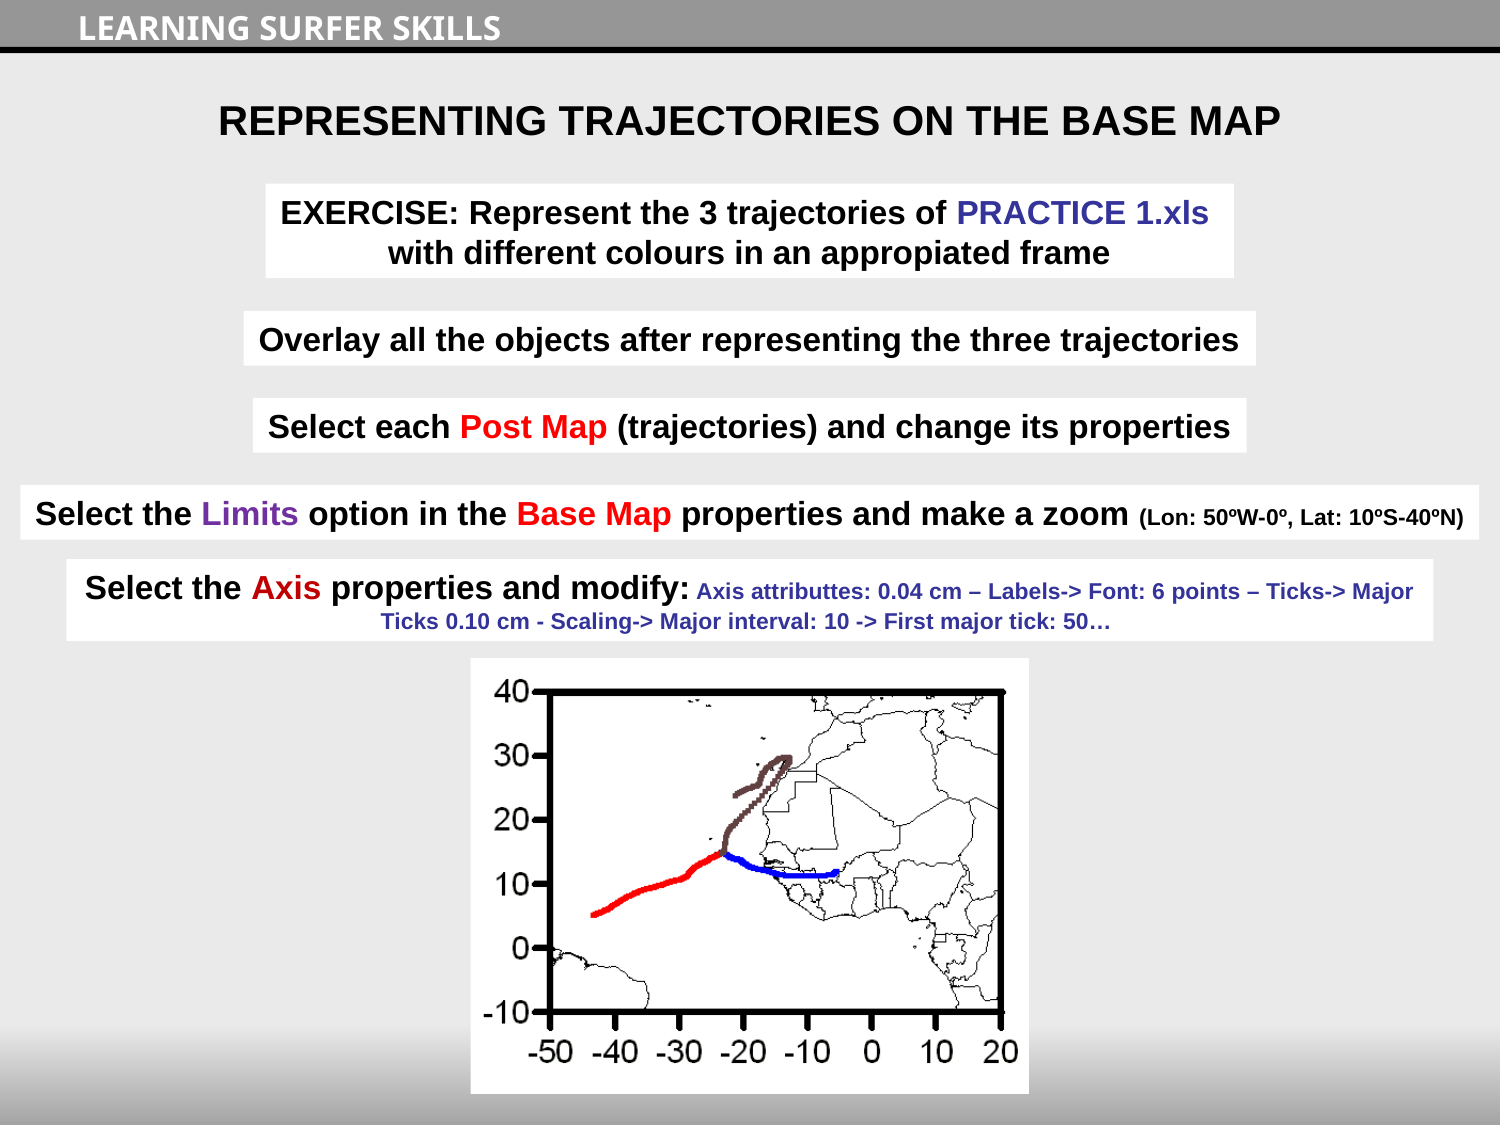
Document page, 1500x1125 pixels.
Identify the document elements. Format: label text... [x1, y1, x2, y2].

text_box Overlay all the objects after representing the three trajectories [243, 310, 1256, 366]
text_box Select the Limits option in the Base Map properties and make a zoom (Lon: 50ºW-0º, Lat: 10ºS-40ºN) [20, 484, 1480, 540]
text_box EXERCISE: Represent the 3 trajectories of PRACTICE 1.xls with different colours in an appropiated frame [265, 183, 1234, 279]
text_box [0, 0, 1500, 56]
text_box Select the Axis properties and modify: Axis attributtes: 0.04 cm – Labels-> Font: 6 points – Ticks-> Major Ticks 0.10 cm - Scaling-> Major interval: 10 -> First major tick: 50… [66, 559, 1434, 642]
text_box Select each Post Map (trajectories) and change its properties [252, 397, 1247, 453]
text_box REPRESENTING TRAJECTORIES ON THE BASE MAP [203, 86, 1297, 152]
picture [470, 658, 1030, 1095]
